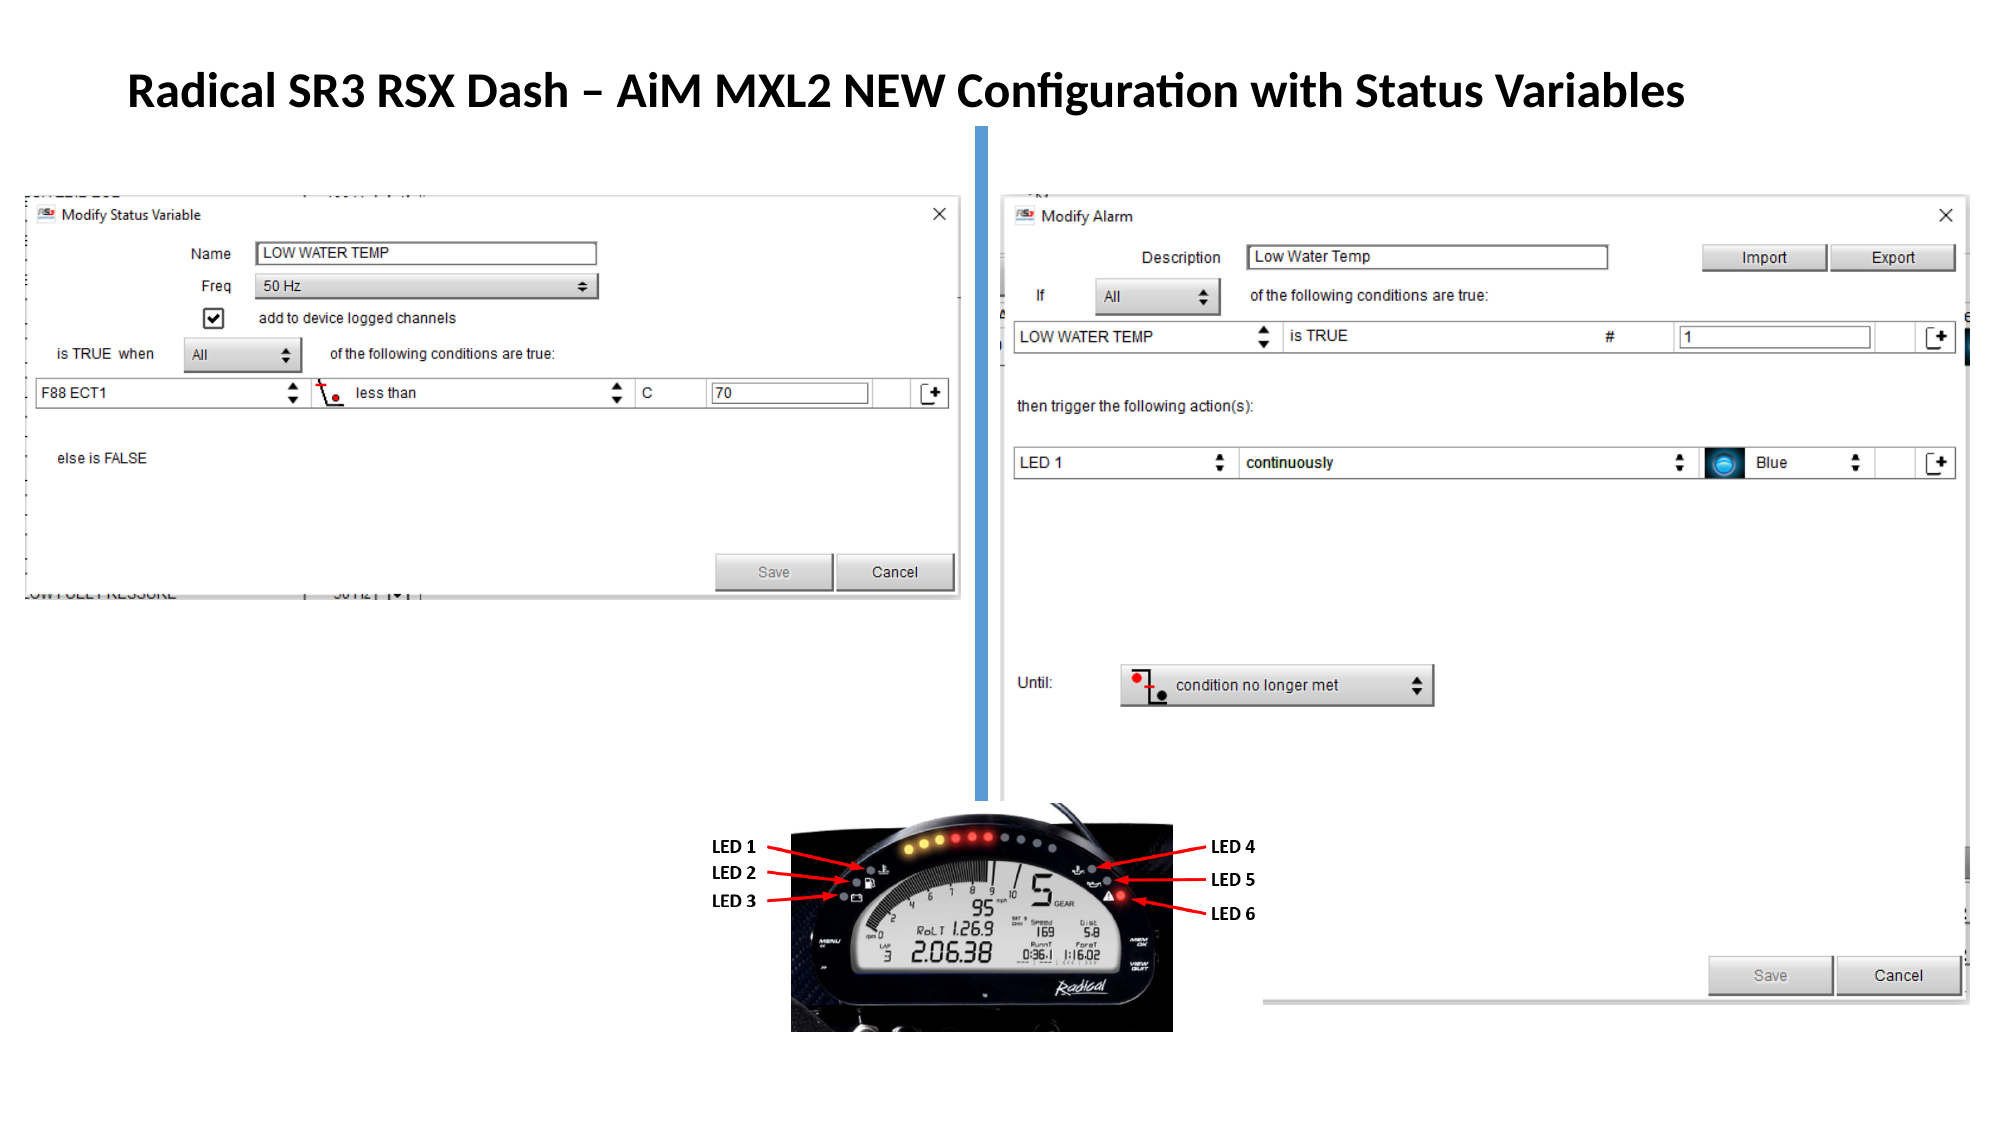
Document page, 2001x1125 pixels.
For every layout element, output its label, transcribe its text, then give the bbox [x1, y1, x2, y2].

picture [25, 195, 961, 600]
picture [703, 194, 1970, 1039]
text_box Radical SR3 RSX Dash – AiM MXL2 NEW Configuration with Status Variables [112, 49, 1877, 125]
